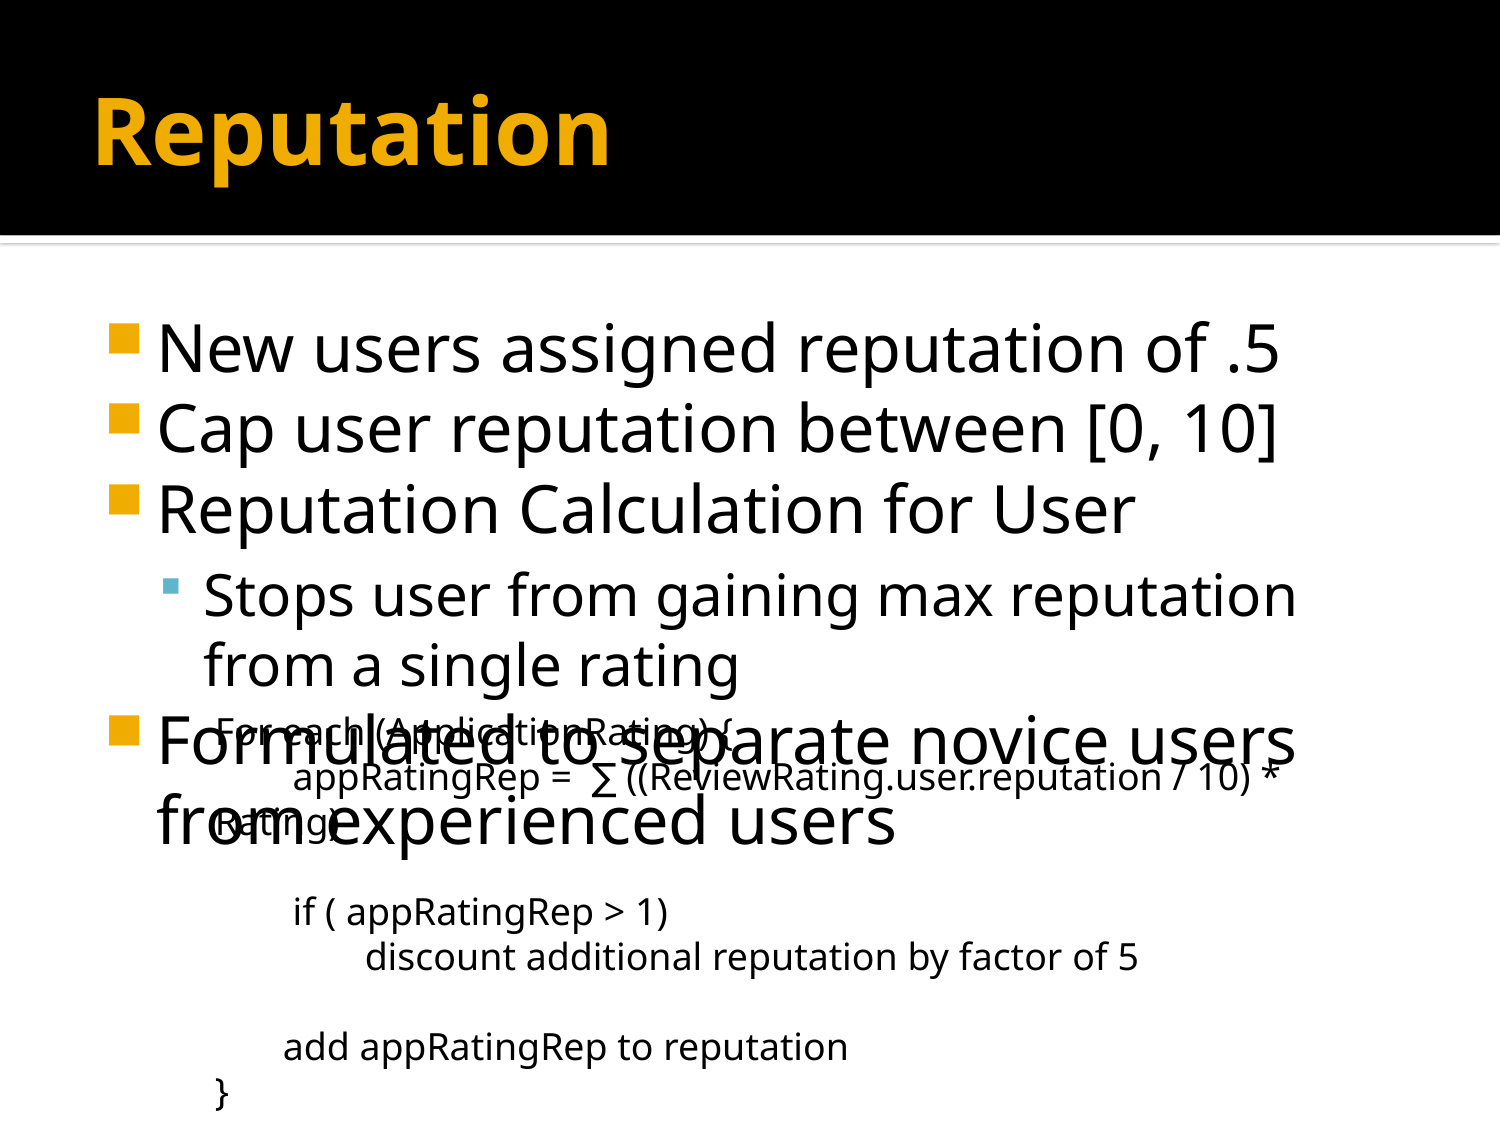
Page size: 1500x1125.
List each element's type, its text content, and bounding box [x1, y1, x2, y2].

list New users assigned reputation of .5 Cap user reputation between [0, 10] Reputation Calculation for User Stops user from gaining max reputation from a single rating Formulated to separate novice users from experienced users [75, 291, 1425, 1050]
text_box For each (ApplicationRating) { appRatingRep = ∑ ((ReviewRating.user.reputation / 10) * Rating) if ( appRatingRep > 1) discount additional reputation by factor of 5 add appRatingRep to reputation } [199, 700, 1313, 1125]
title Reputation [75, 25, 1425, 231]
